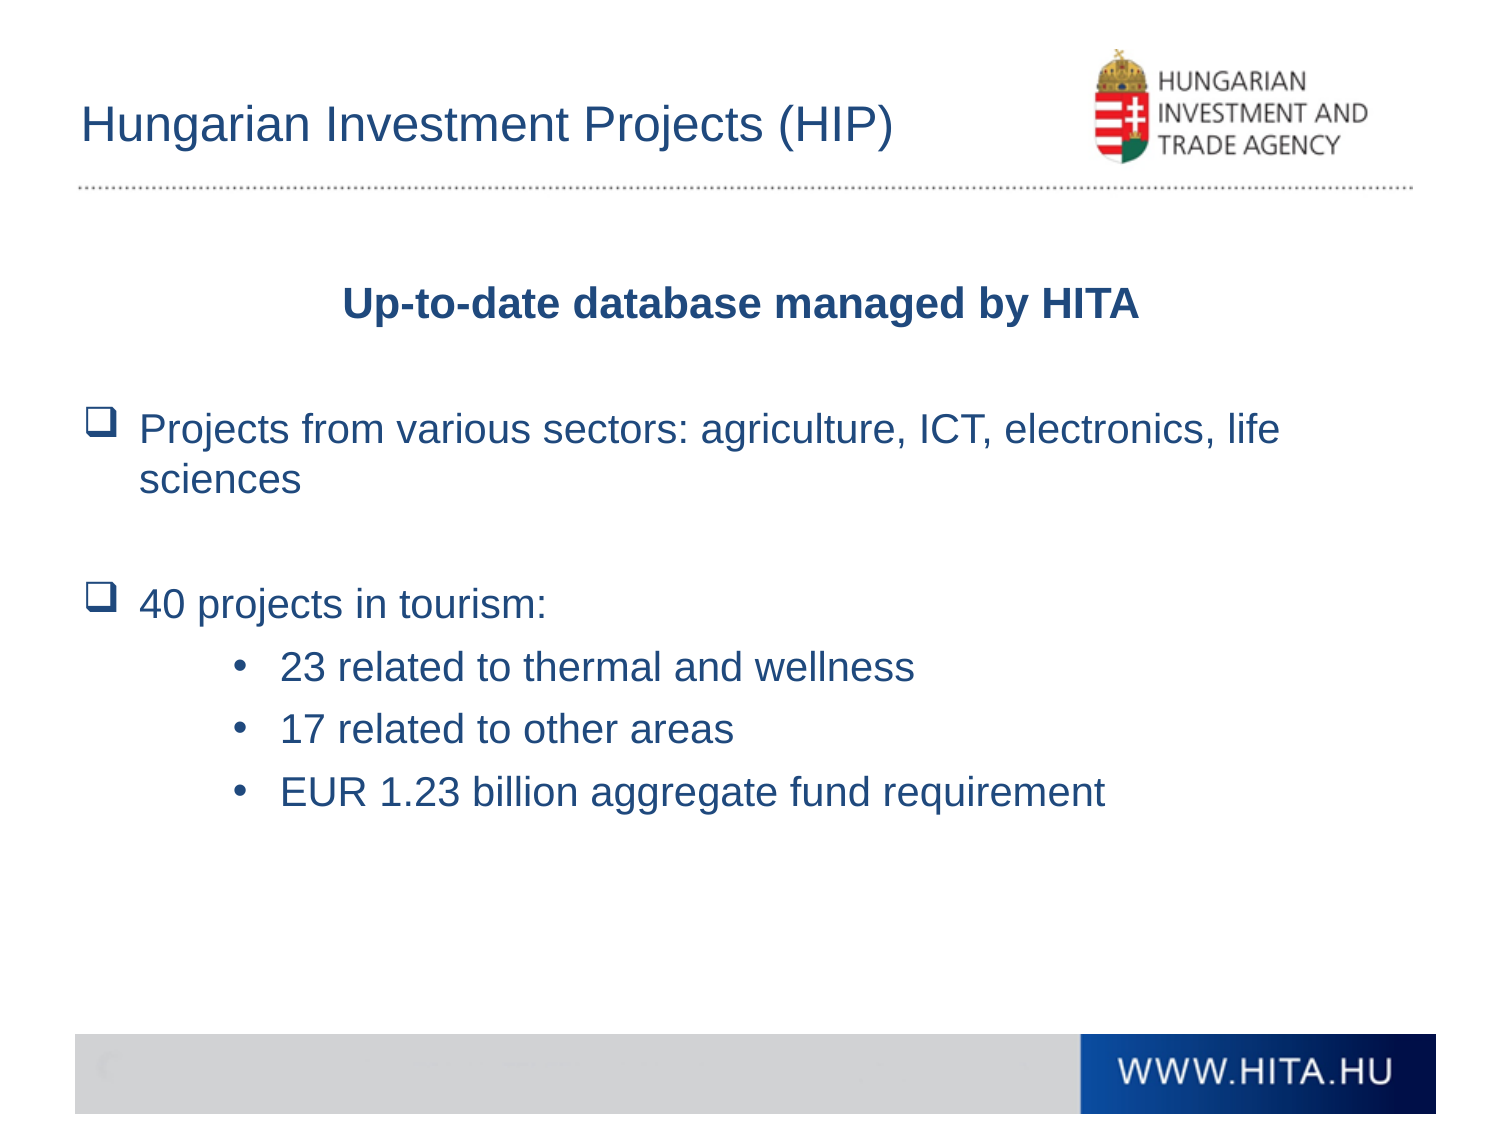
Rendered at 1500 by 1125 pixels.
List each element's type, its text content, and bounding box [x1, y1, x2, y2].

text_box Up-to-date database managed by HITA Projects from various sectors: agriculture, ICT, electronics, life sciences 40 projects in tourism: 23 related to thermal and wellness 17 related to other areas EUR 1.23 billion aggregate fund requirement [68, 267, 1415, 823]
picture [76, 49, 1413, 205]
picture [75, 1034, 1436, 1114]
text_box Hungarian Investment Projects (HIP) [65, 83, 964, 159]
